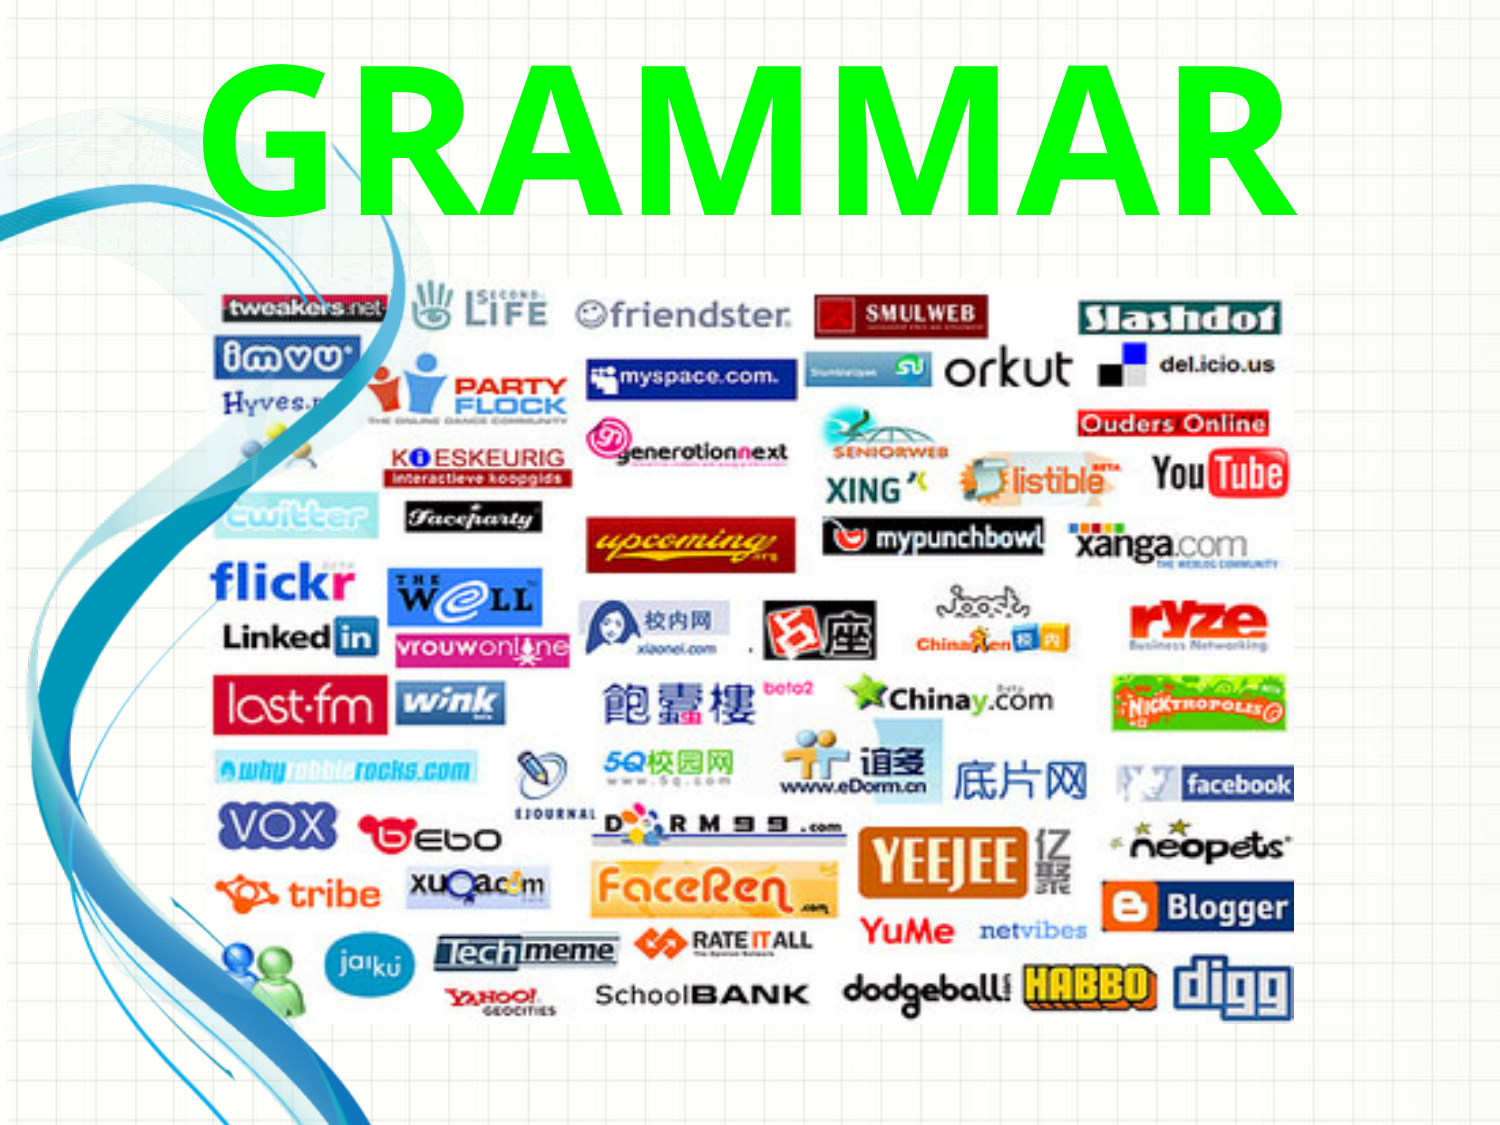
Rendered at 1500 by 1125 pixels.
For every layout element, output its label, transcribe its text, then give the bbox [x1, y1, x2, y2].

text_box GRAMMAR [469, 0, 1495, 185]
picture [0, 0, 1500, 1125]
